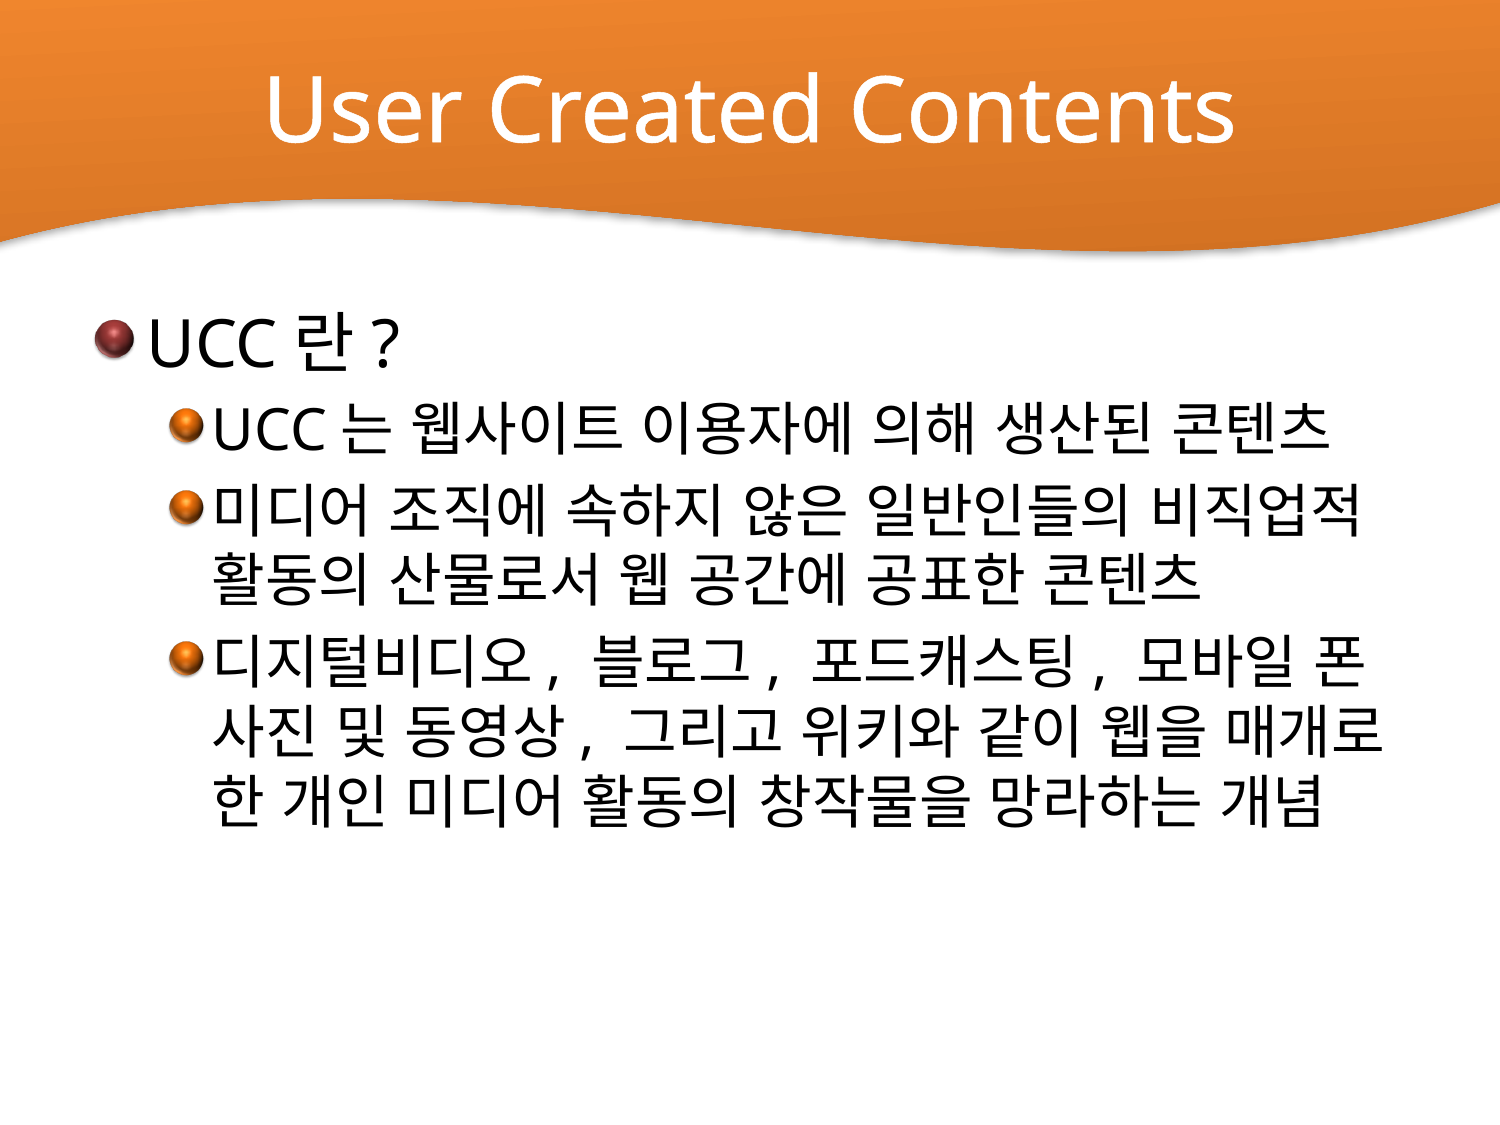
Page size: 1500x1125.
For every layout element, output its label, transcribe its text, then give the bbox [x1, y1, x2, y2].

title User Created Contents [75, 11, 1425, 200]
list UCC란? UCC는 웹사이트 이용자에 의해 생산된 콘텐츠 미디어 조직에 속하지 않은 일반인들의 비직업적 활동의 산물로서 웹 공간에 공표한 콘텐츠 디지털비디오, 블로그, 포드캐스팅, 모바일 폰 사진 및 동영상, 그리고 위키와 같이 웹을 매개로 한 개인 미디어 활동의 창작물을 망라하는 개념 [75, 292, 1425, 1005]
picture [90, 317, 138, 364]
picture [165, 488, 207, 530]
picture [165, 406, 207, 448]
picture [165, 639, 207, 681]
